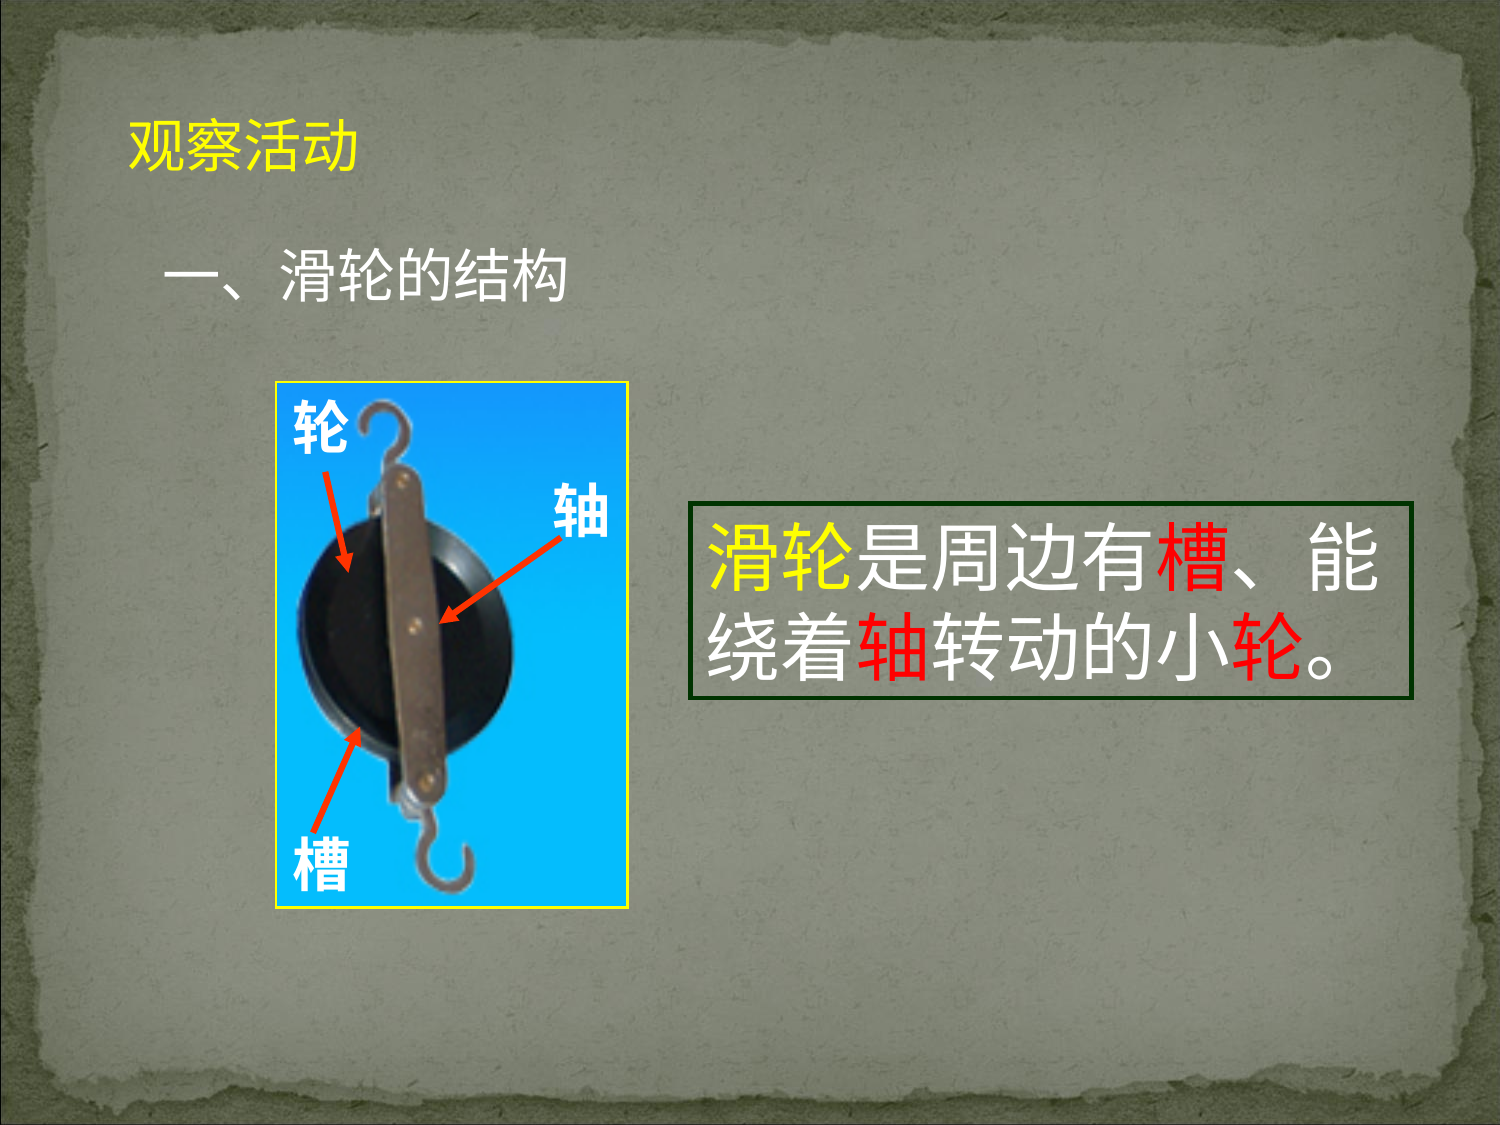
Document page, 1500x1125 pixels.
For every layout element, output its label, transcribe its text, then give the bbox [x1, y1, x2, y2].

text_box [280, 386, 624, 904]
text_box 滑轮是周边有槽、能绕着轴转动的小轮。 [690, 503, 1412, 699]
text_box 观察活动 [112, 101, 408, 187]
picture [0, 0, 1500, 1125]
text_box 一、滑轮的结构 [147, 231, 916, 317]
